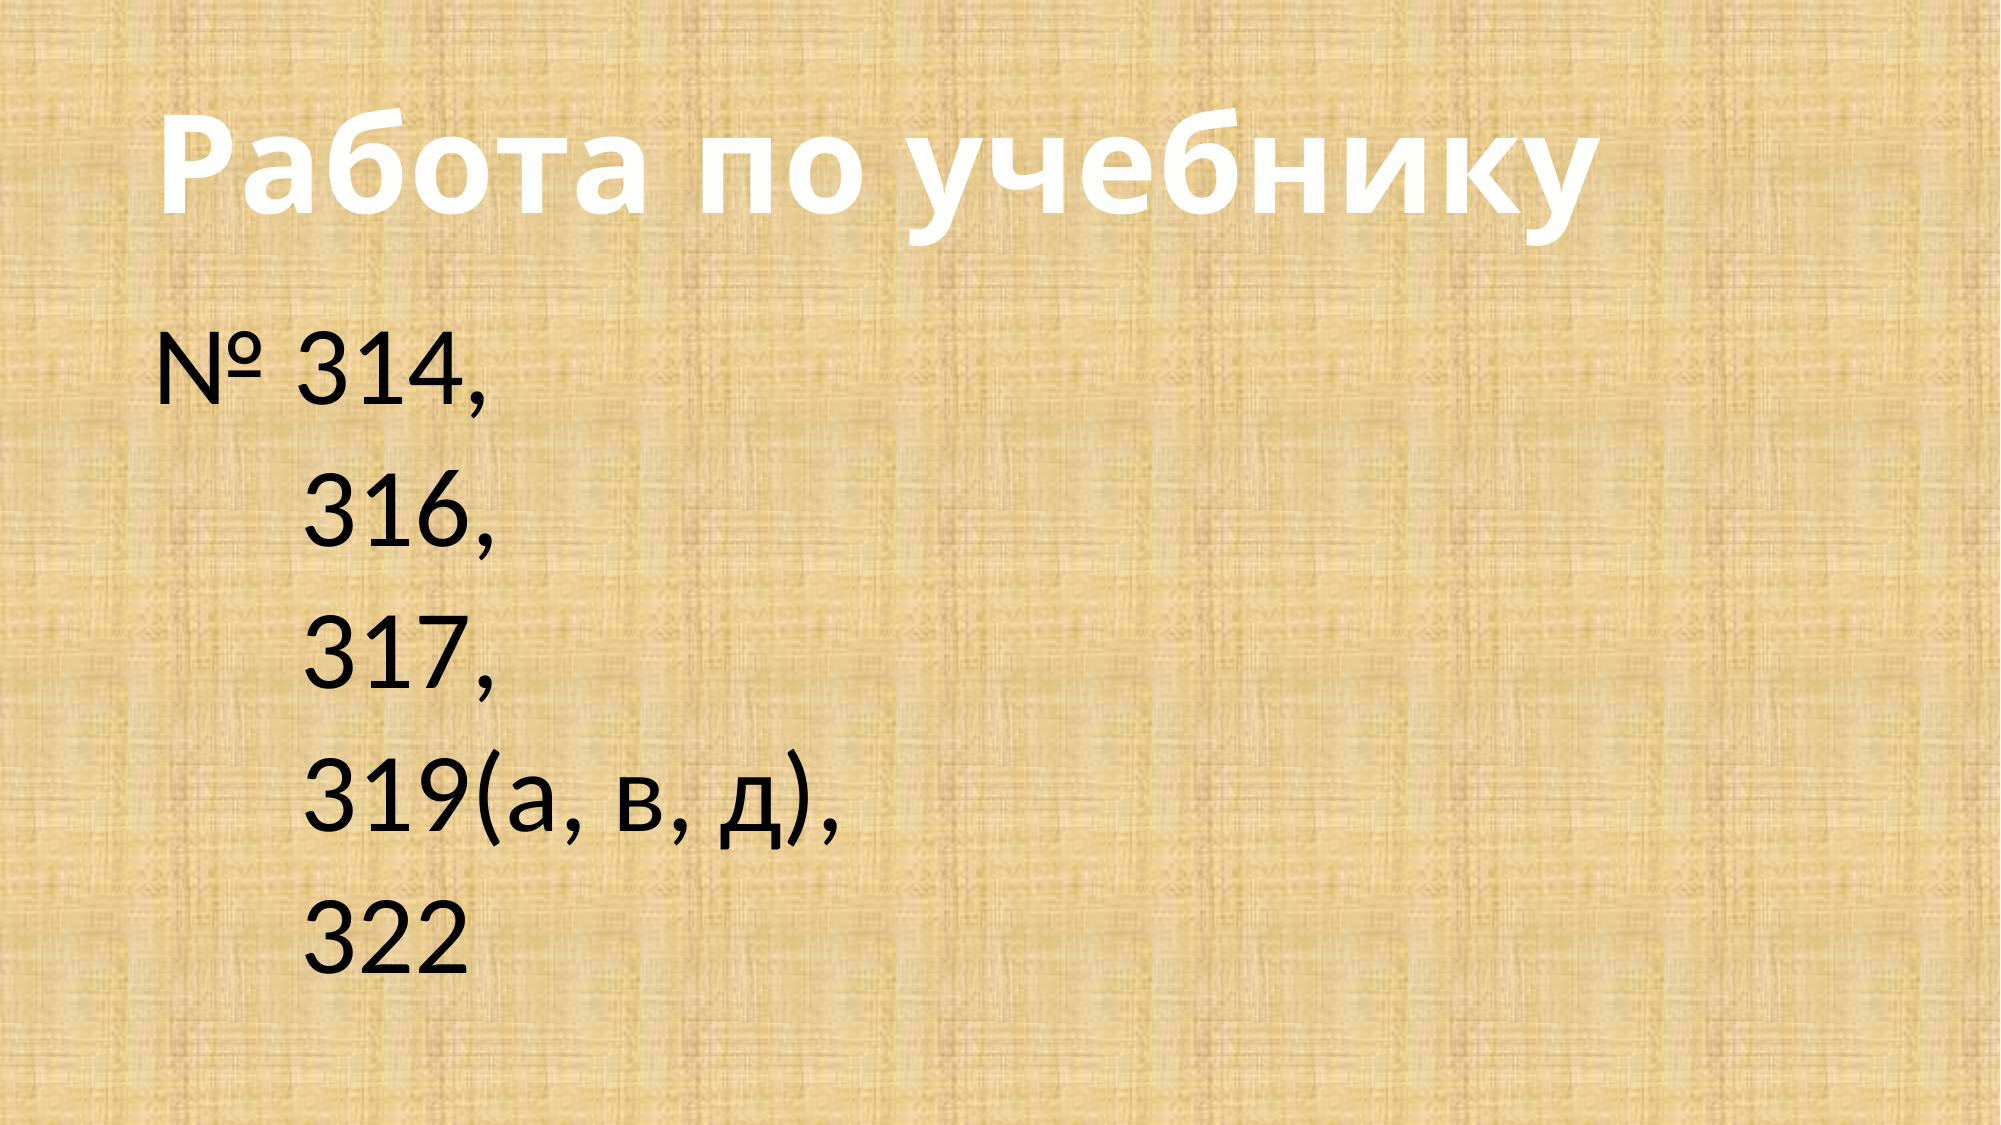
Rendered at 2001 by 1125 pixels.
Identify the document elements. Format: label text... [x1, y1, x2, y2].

picture [0, 0, 2001, 1125]
title Работа по учебнику [137, 59, 1863, 278]
list № 314, 316, 317, 319(а, в, д), 322 [137, 299, 1863, 1014]
